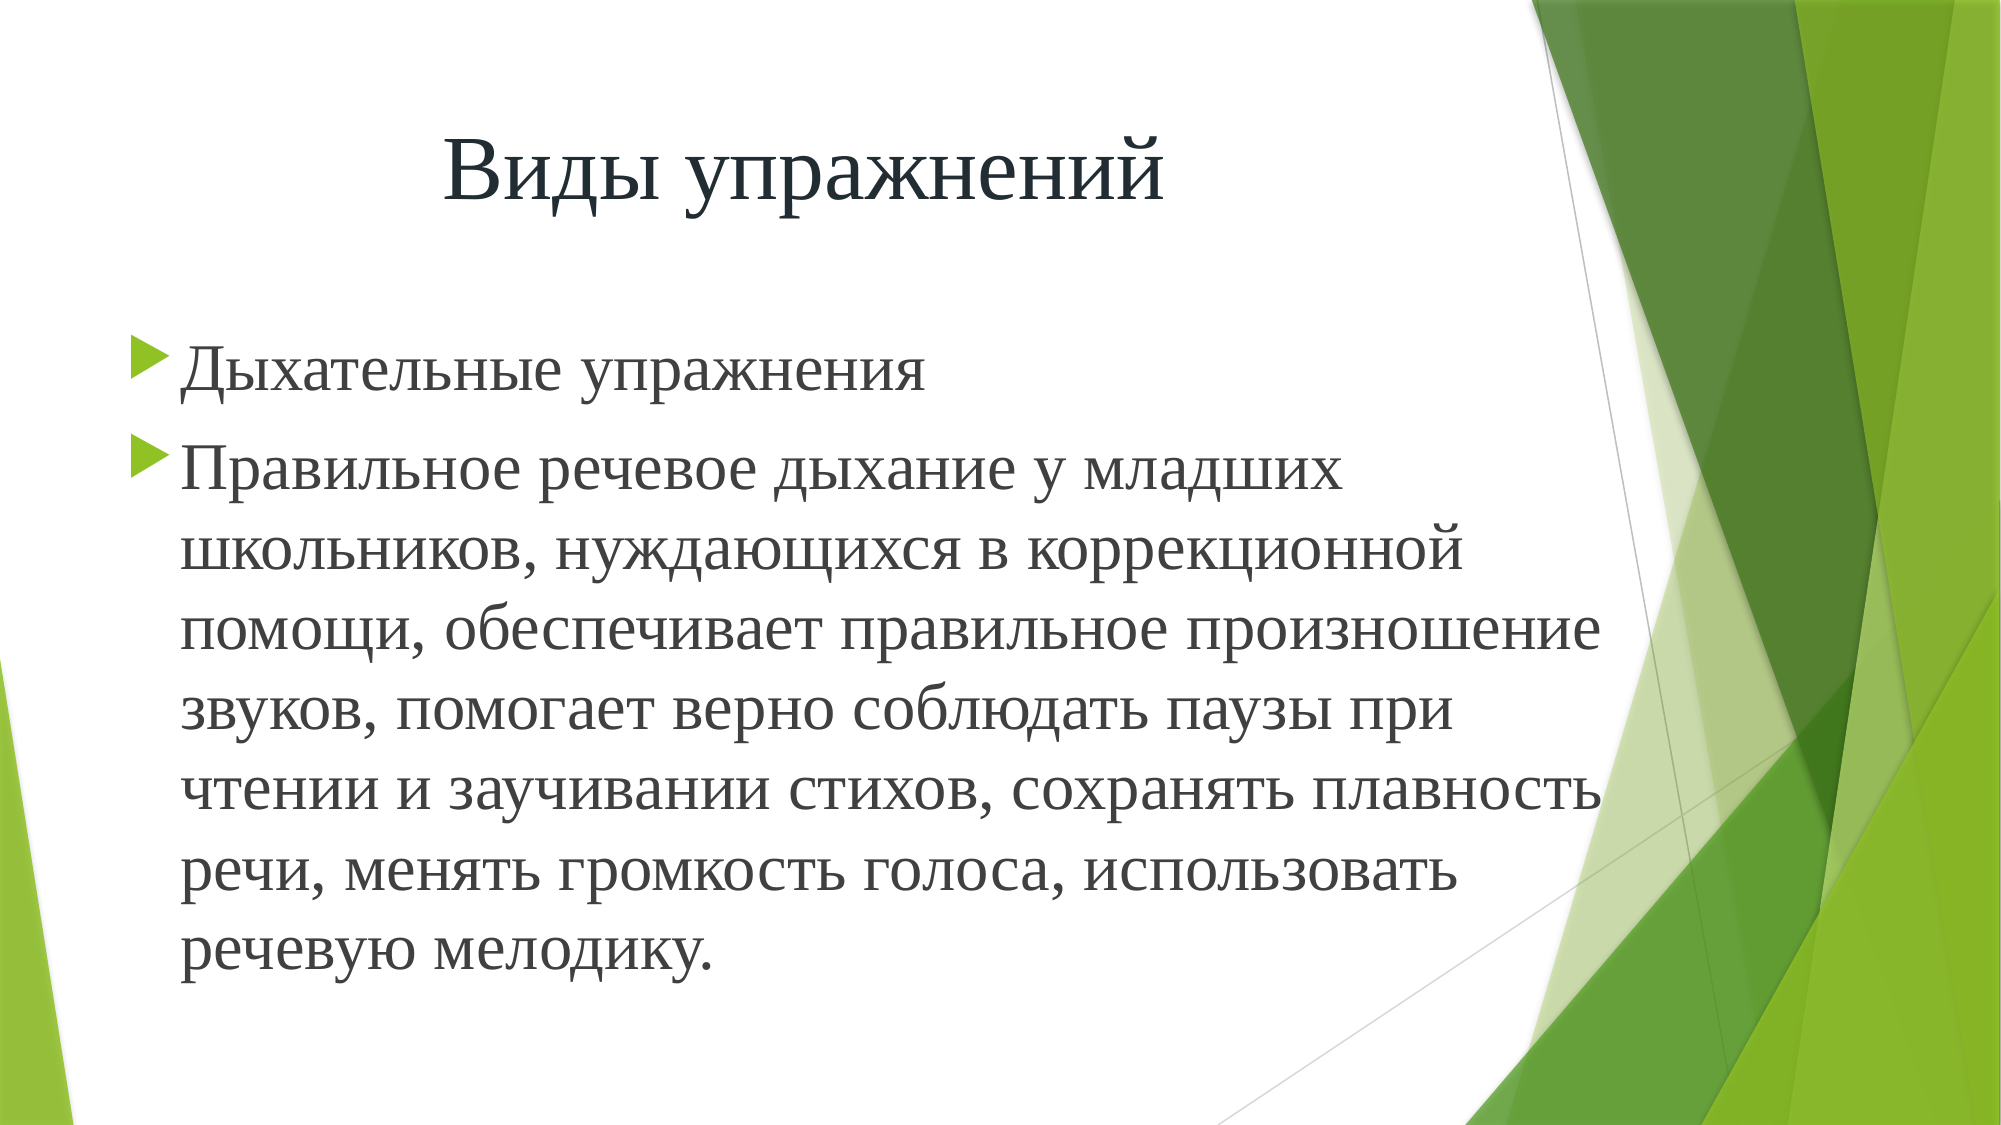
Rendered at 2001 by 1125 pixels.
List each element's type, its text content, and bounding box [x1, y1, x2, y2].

list Дыхательные упражнения Правильное речевое дыхание у младших школьников, нуждающихся в коррекционной помощи, обеспечивает правильное произношение звуков, помогает верно соблюдать паузы при чтении и заучивании стихов, сохранять плавность речи, менять громкость голоса, использовать речевую мелодику. [111, 316, 1632, 991]
title Виды упражнений [111, 99, 1522, 316]
